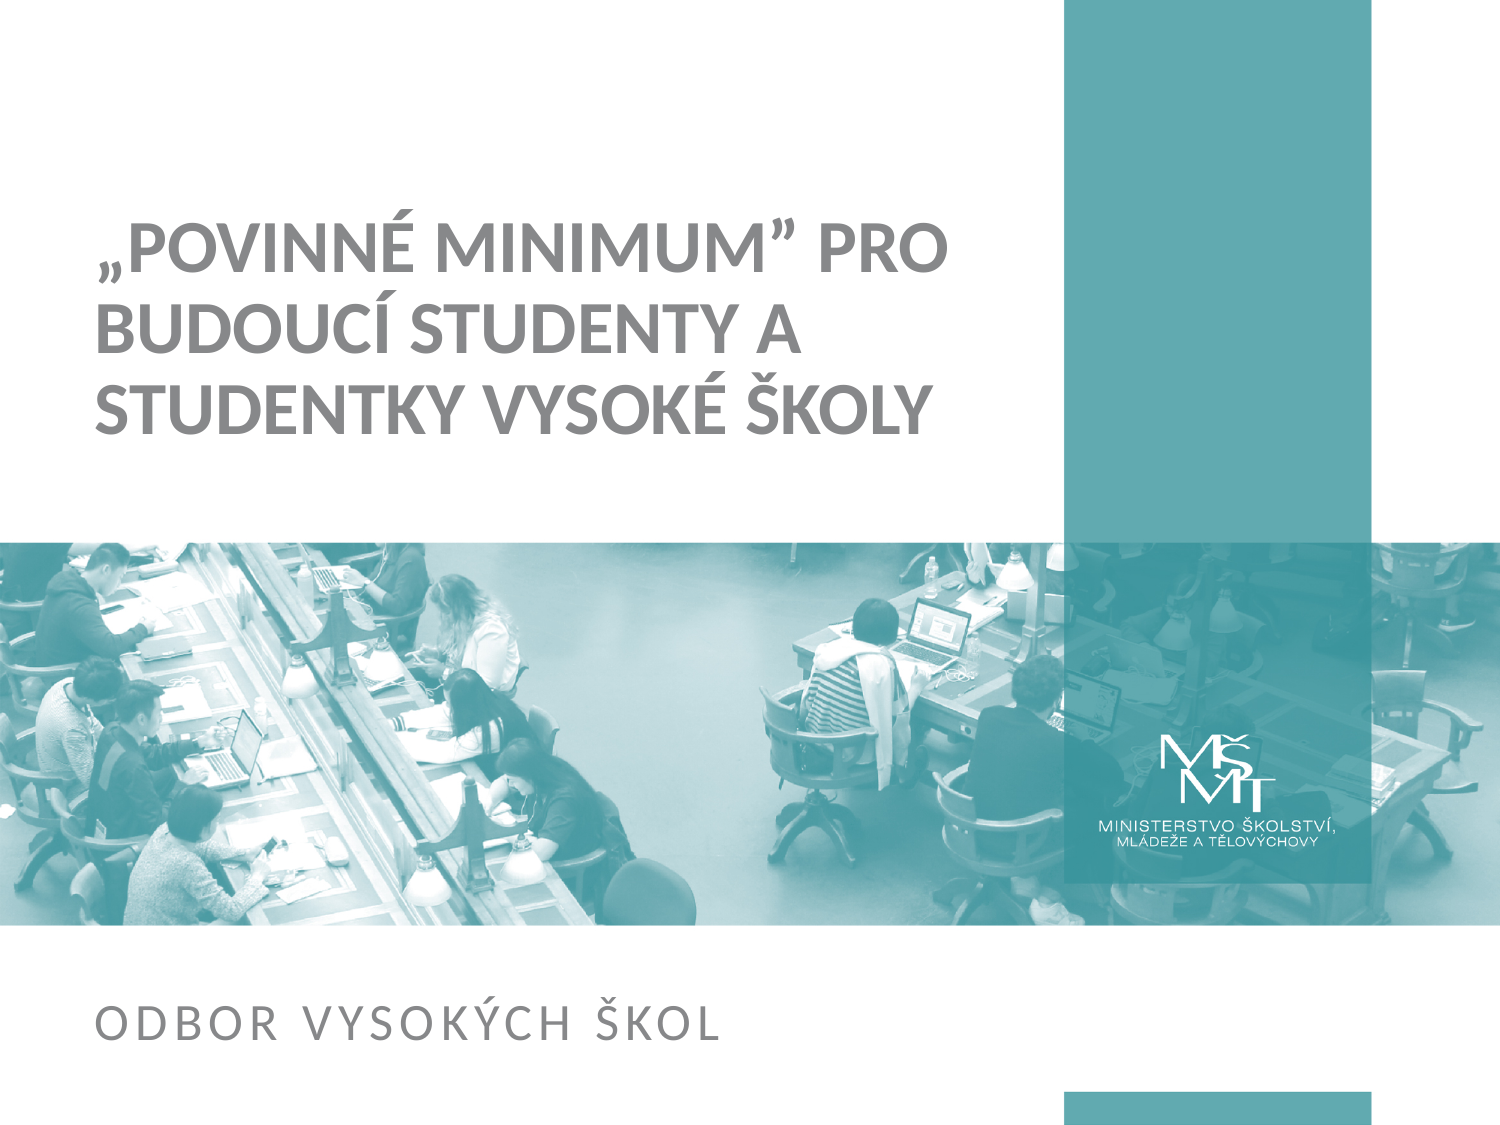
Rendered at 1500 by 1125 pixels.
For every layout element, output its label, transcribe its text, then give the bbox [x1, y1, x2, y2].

subtitle Odbor vysokých škol [94, 987, 732, 1095]
picture [0, 0, 1500, 1125]
title „Povinné minimum” pro budoucí studenty a studentky vysoké školy [94, 200, 1058, 451]
